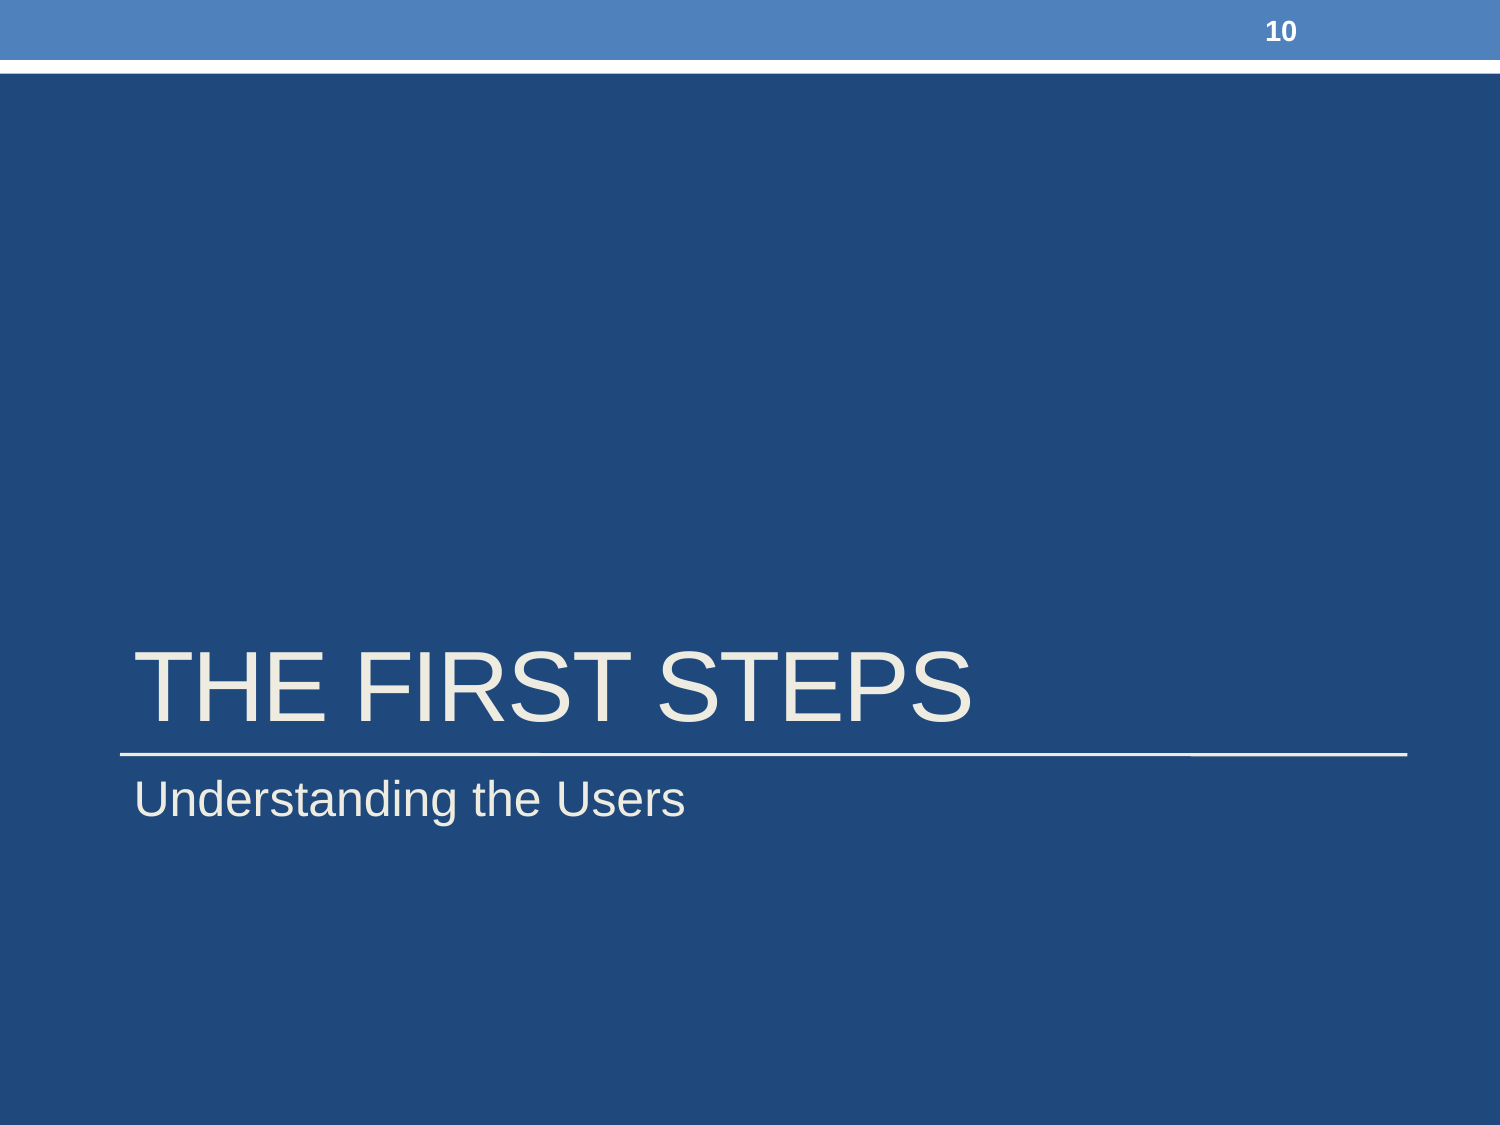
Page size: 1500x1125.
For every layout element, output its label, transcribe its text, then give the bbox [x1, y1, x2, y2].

list Understanding the Users [118, 758, 1394, 1006]
slide_number 10 [1250, 3, 1425, 57]
title The First Steps [118, 387, 1394, 749]
